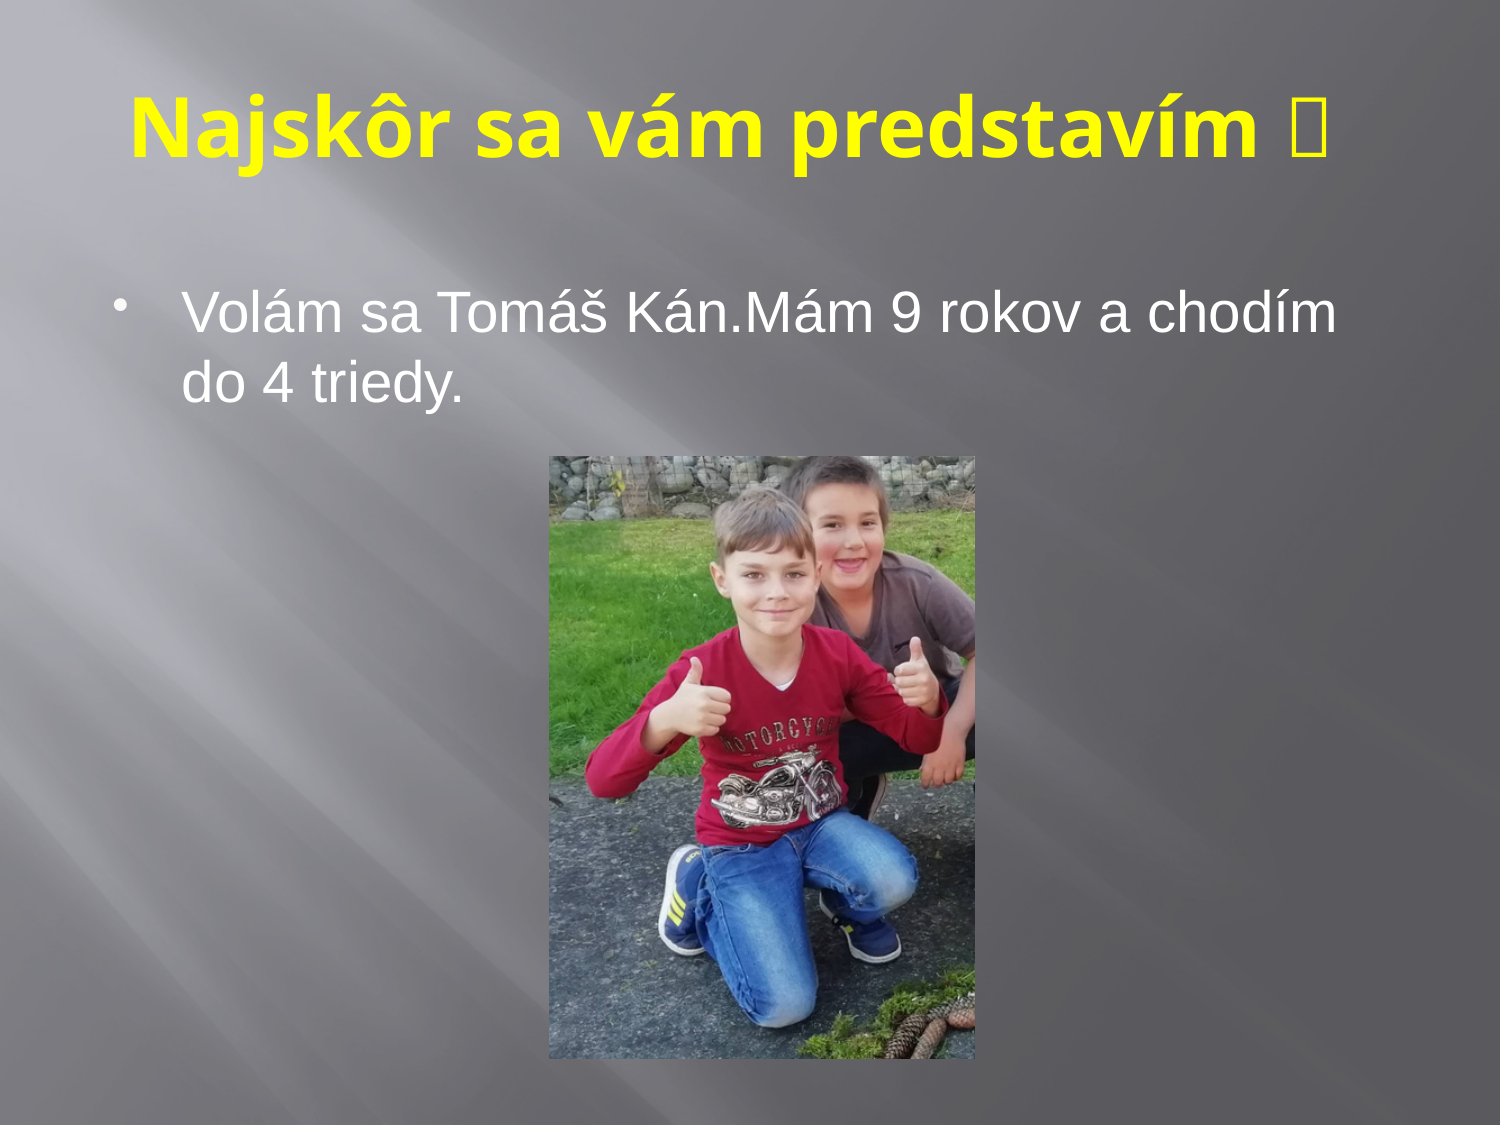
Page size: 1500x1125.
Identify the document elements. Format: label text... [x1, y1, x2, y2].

text_box Najskôr sa vám predstavím  [112, 66, 1436, 182]
picture [548, 455, 975, 1060]
list Volám sa Tomáš Kán.Mám 9 rokov a chodím do 4 triedy. [76, 266, 1428, 1040]
